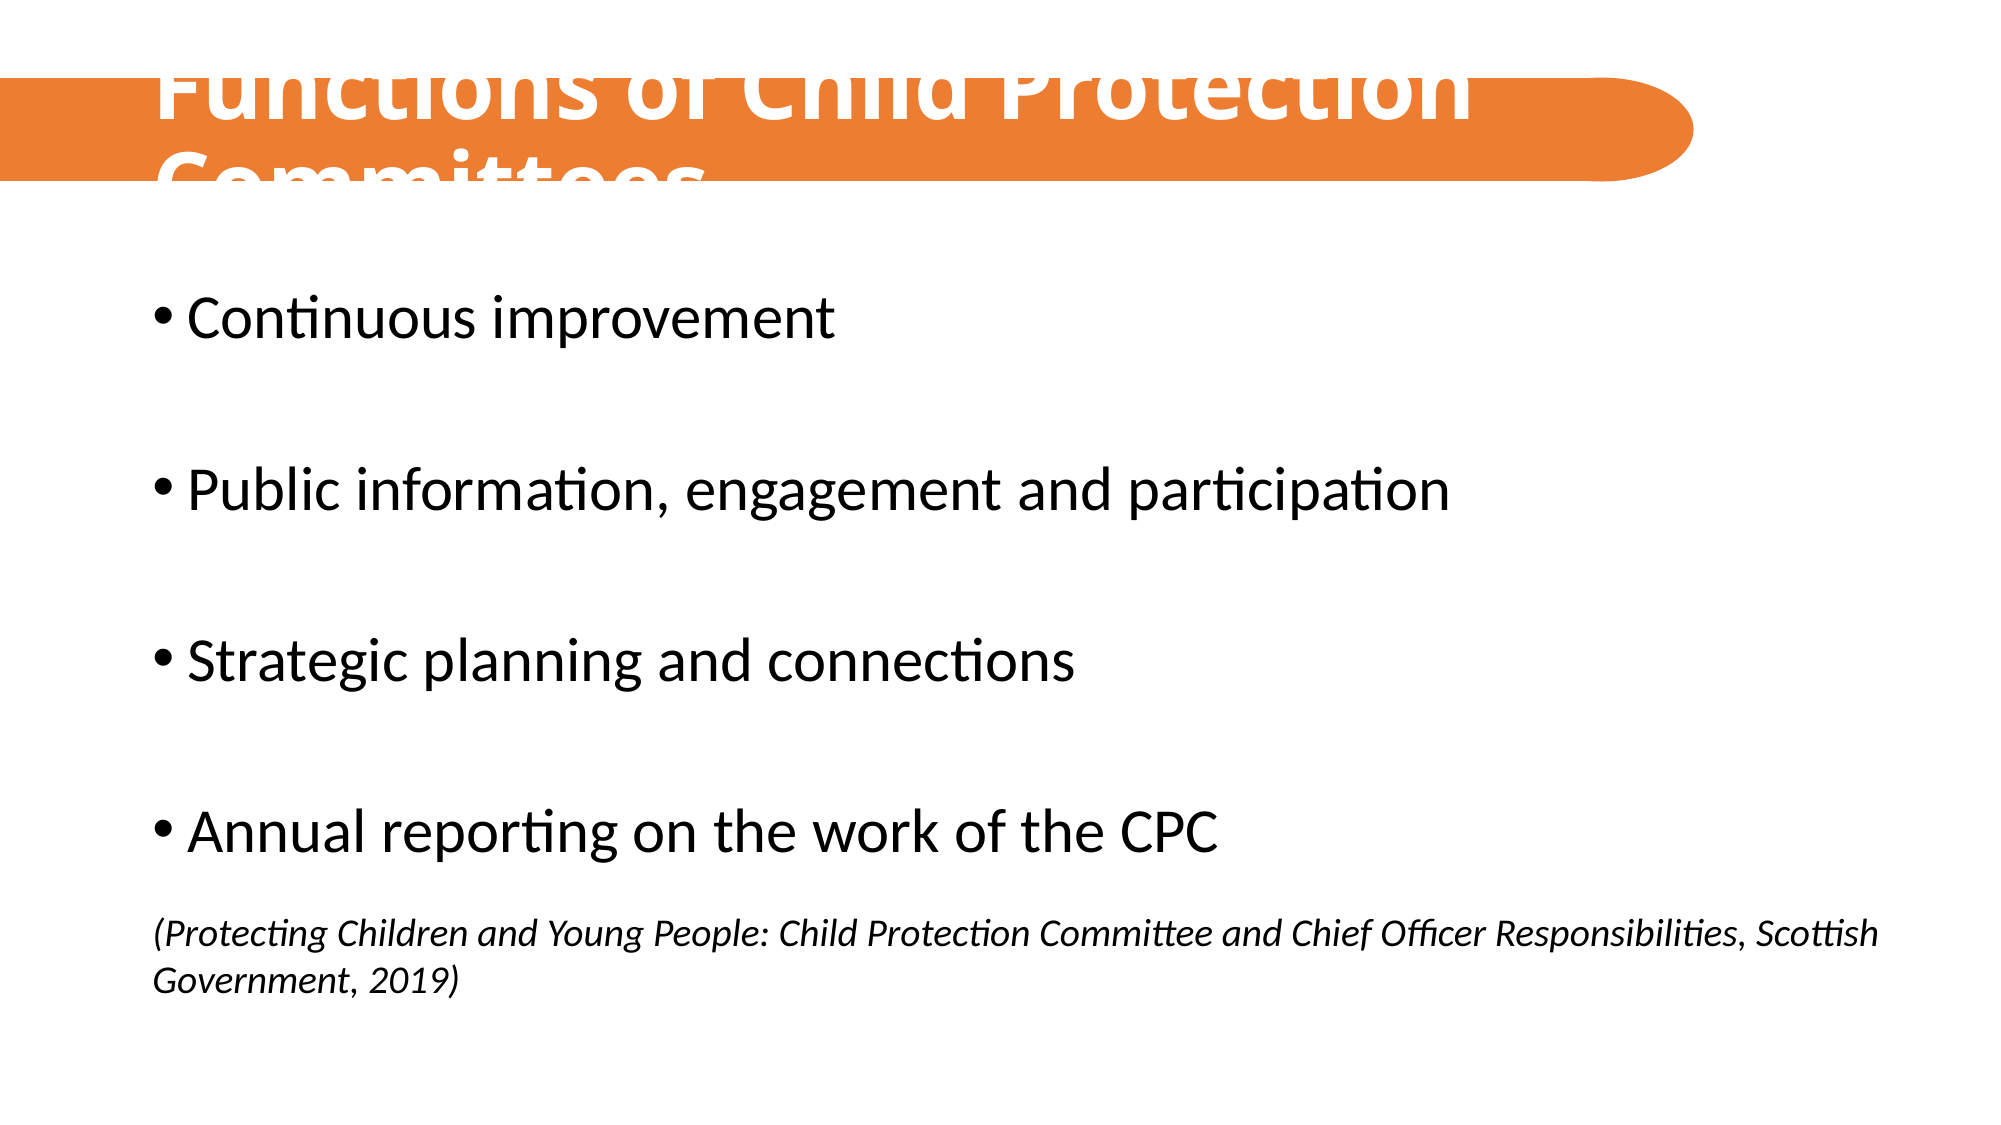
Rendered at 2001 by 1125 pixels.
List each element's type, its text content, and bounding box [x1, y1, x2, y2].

title Functions of Child Protection Committees [137, 59, 1863, 219]
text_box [0, 78, 1693, 181]
list Continuous improvement Public information, engagement and participation Strategic planning and connections Annual reporting on the work of the CPC (Protecting Children and Young People: Child Protection Committee and Chief Officer Responsibilities, Scottish Government, 2019) [137, 277, 1908, 1014]
